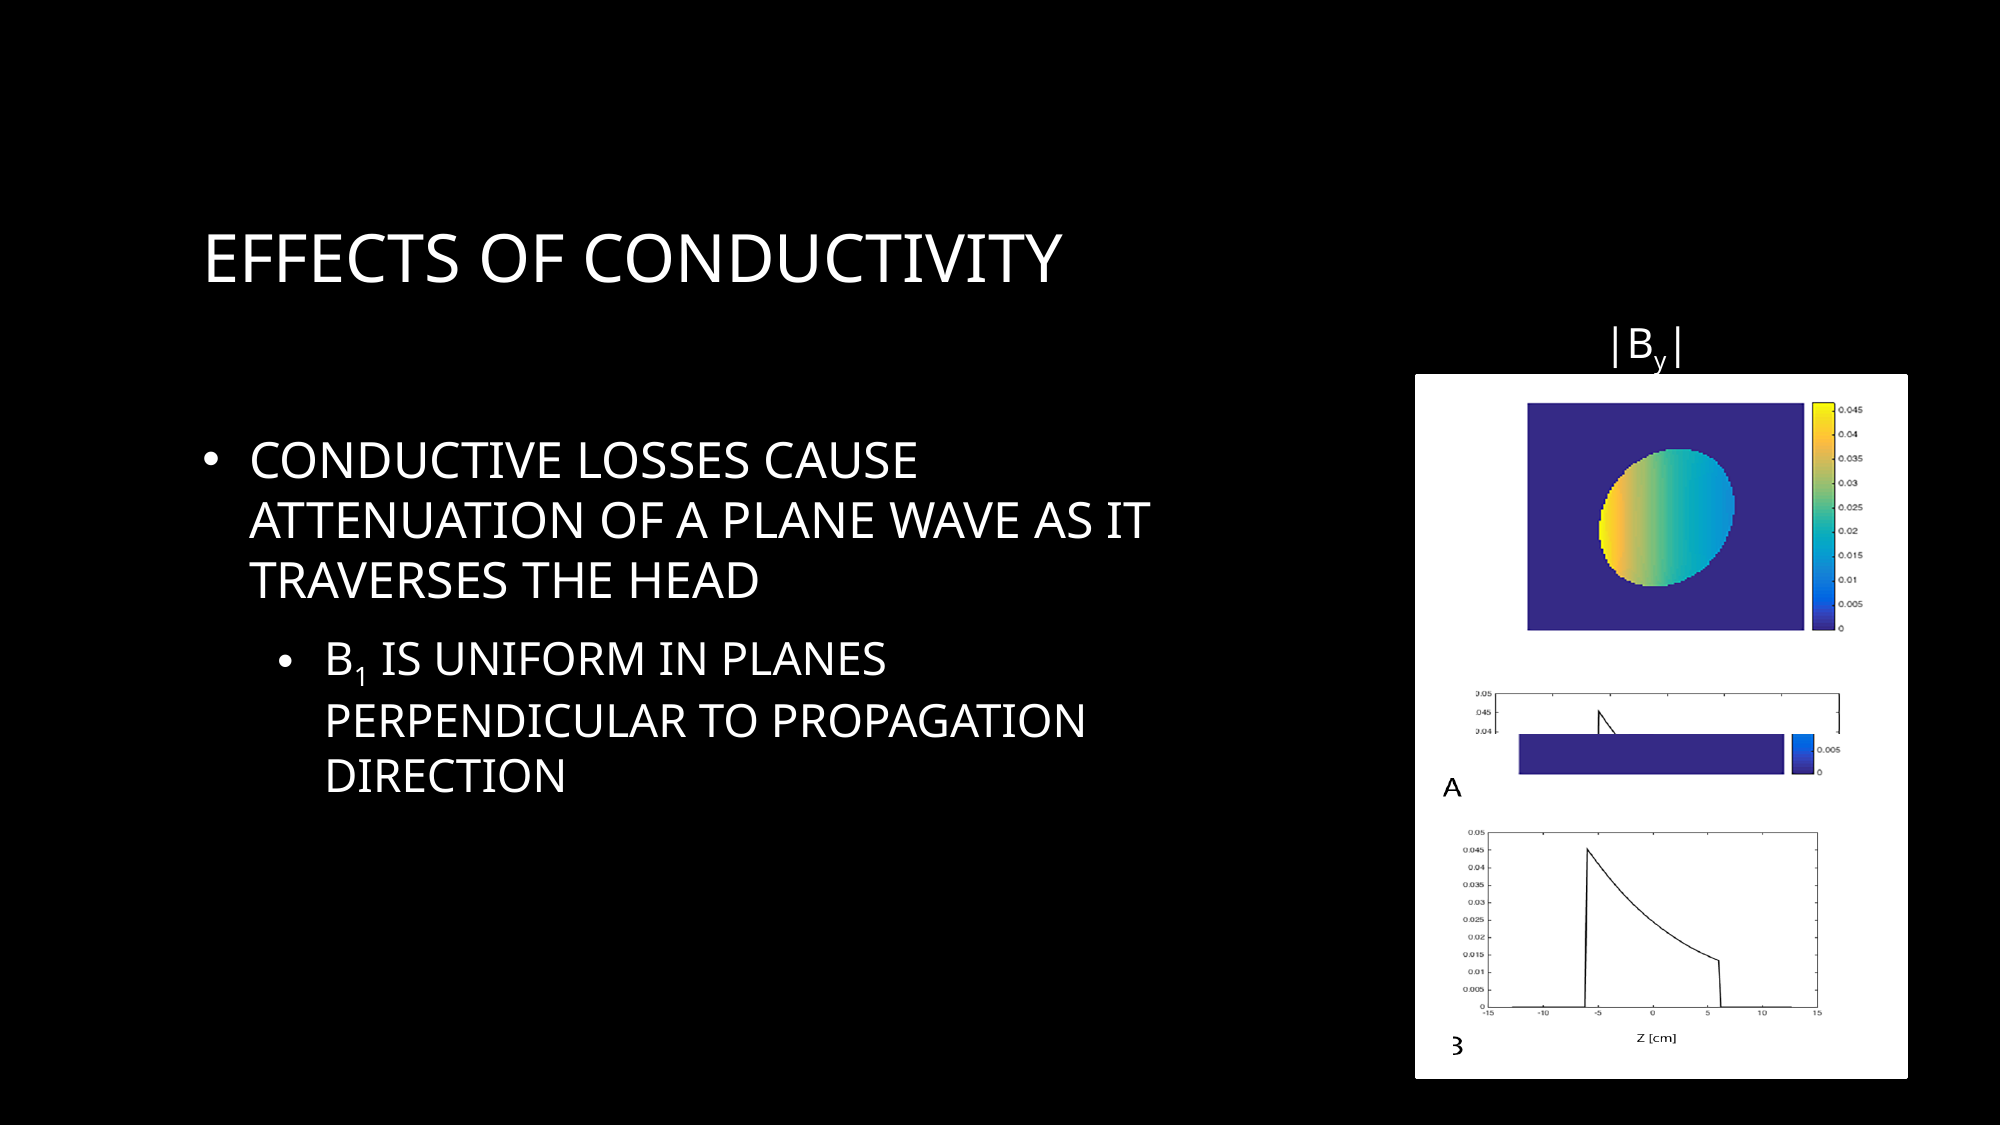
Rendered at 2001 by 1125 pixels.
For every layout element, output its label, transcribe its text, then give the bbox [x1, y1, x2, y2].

title Effects of conductivity [187, 99, 1813, 413]
text_box |By| [1589, 309, 1705, 375]
list Conductive losses cause attenuation of a plane wave as it traverses the head B1 is uniform in planes perpendicular to propagation direction [187, 419, 1227, 811]
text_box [1415, 375, 1907, 1079]
